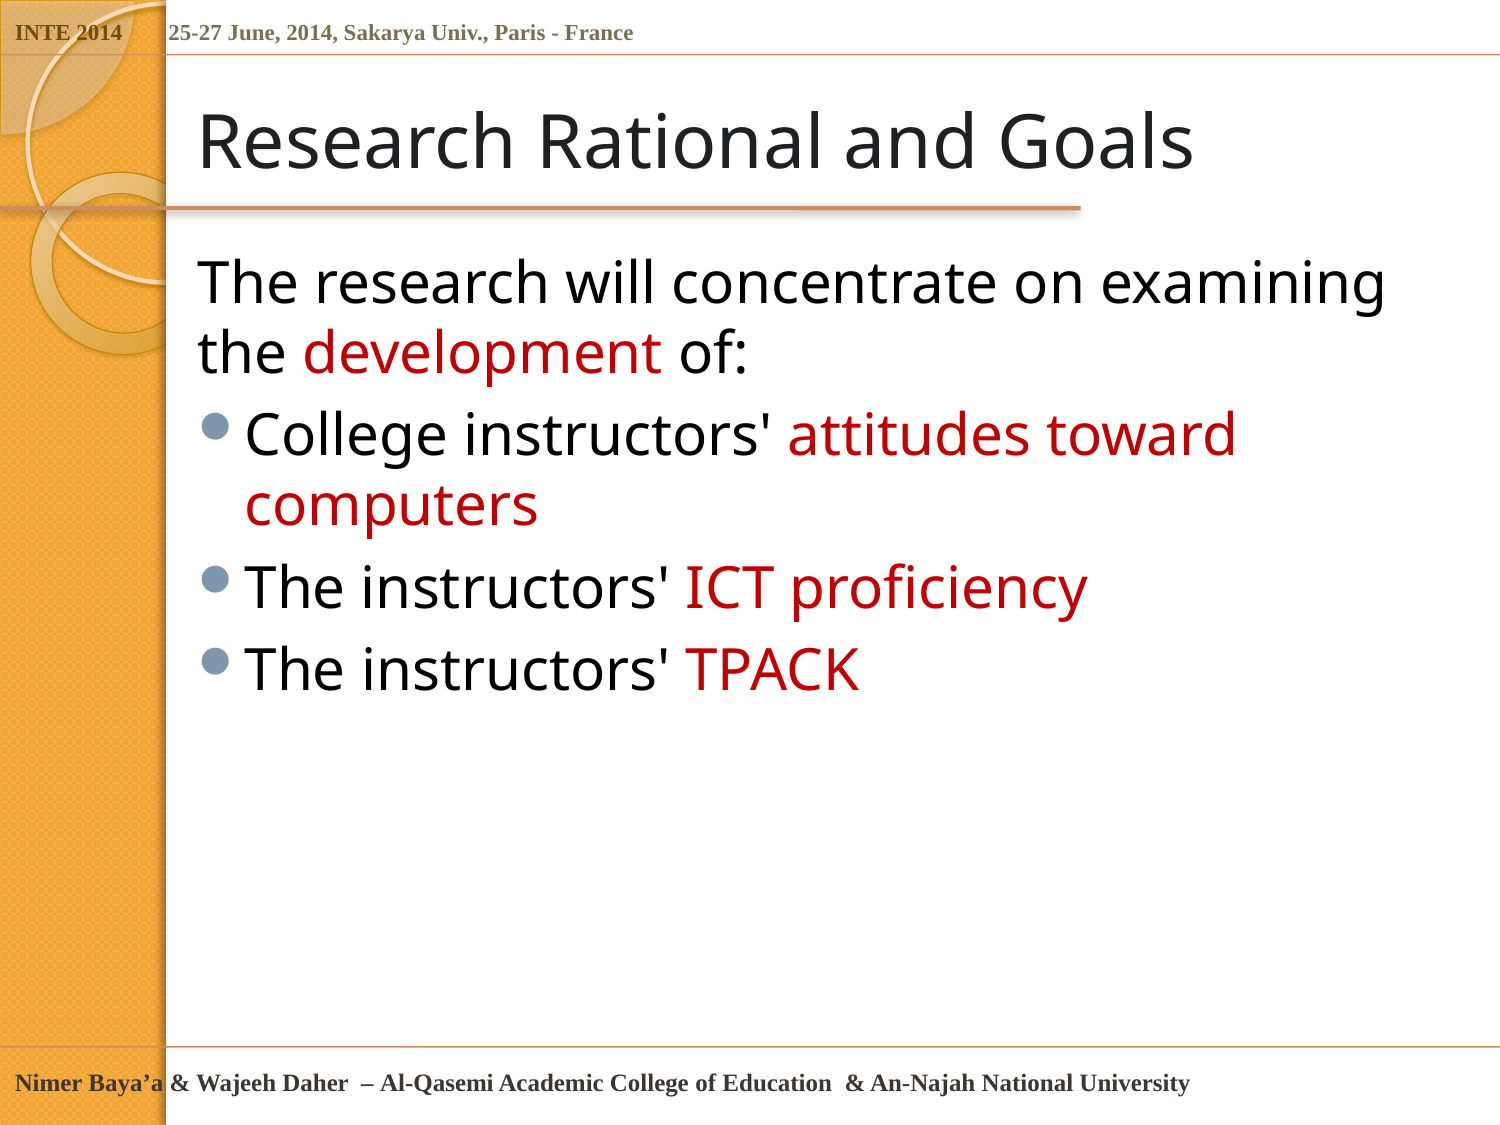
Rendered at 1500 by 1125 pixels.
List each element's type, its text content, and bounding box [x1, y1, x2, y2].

list The research will concentrate on examining the development of: College instructors' attitudes toward computers The instructors' ICT proficiency The instructors' TPACK [169, 237, 1447, 669]
title Research Rational and Goals [181, 45, 1412, 233]
